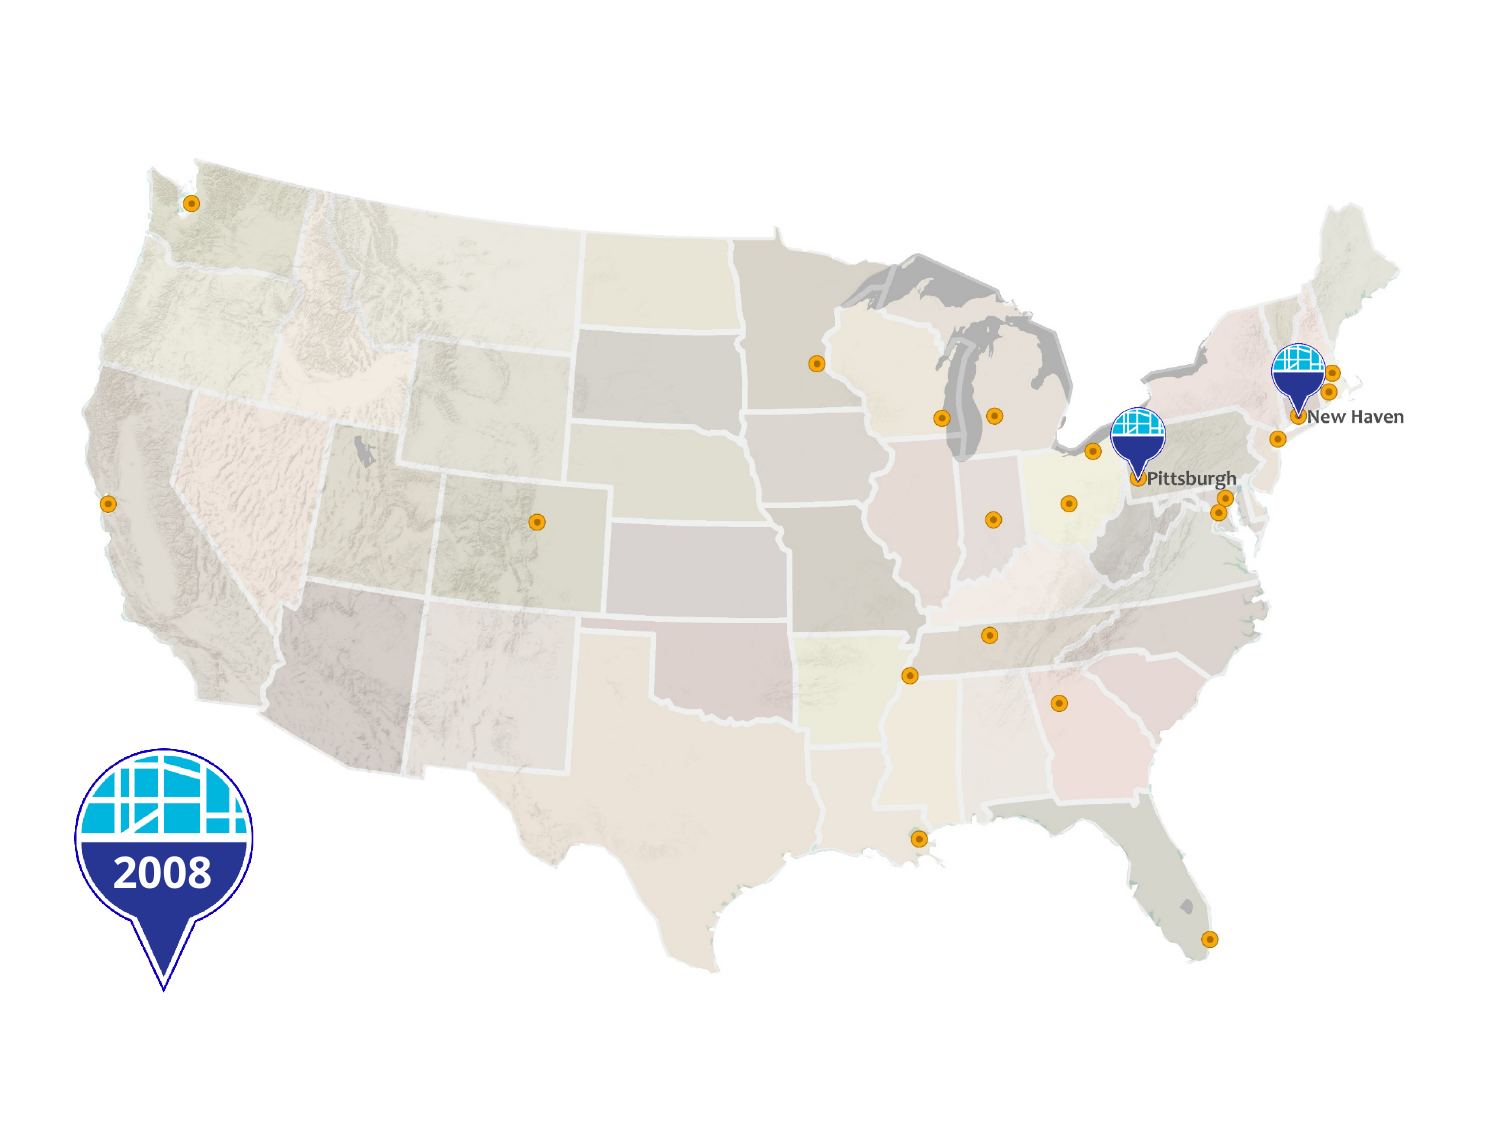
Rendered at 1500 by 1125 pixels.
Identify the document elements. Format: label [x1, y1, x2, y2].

text_box [73, 748, 254, 993]
picture [29, 140, 1471, 985]
